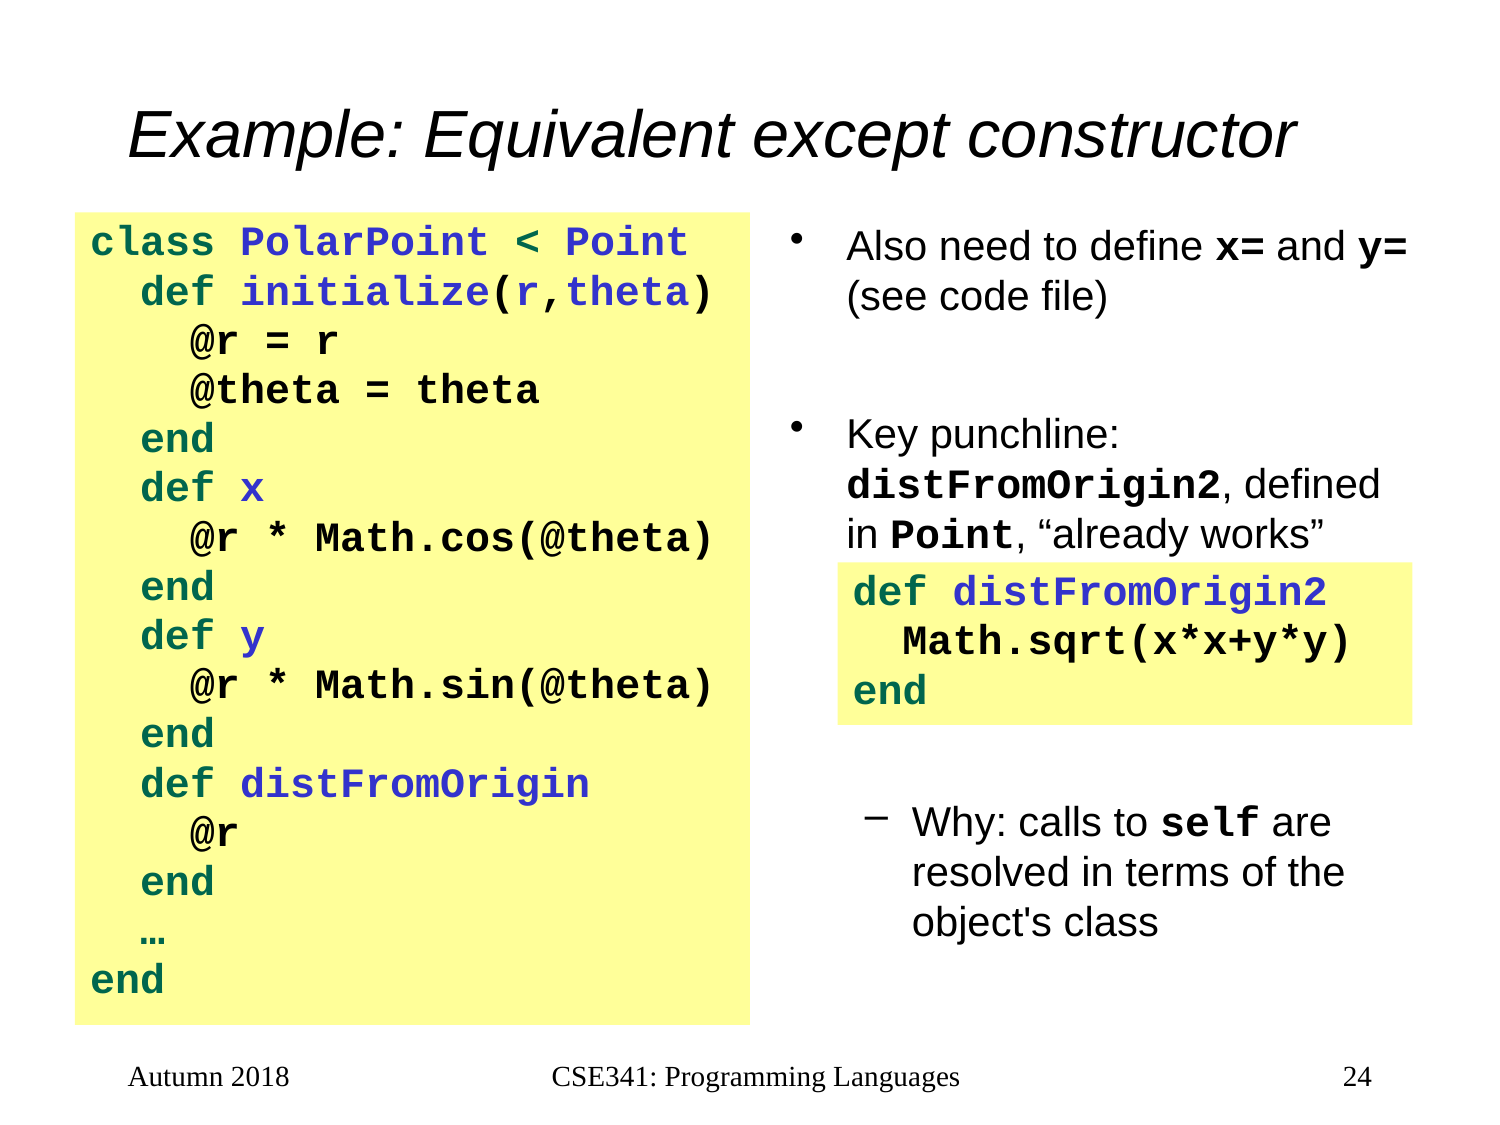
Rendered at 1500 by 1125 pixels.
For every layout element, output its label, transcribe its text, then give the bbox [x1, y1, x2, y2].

text_box def distFromOrigin2 Math.sqrt(x*x+y*y) end [837, 562, 1413, 725]
slide_number 24 [1074, 1049, 1388, 1125]
text_box class PolarPoint < Point def initialize(r,theta) @r = r @theta = theta end def x @r * Math.cos(@theta) end def y @r * Math.sin(@theta) end def distFromOrigin @r end … end [74, 212, 750, 1025]
slide_number Autumn 2018 [112, 1049, 426, 1125]
list Also need to define x= and y= (see code file) Key punchline: distFromOrigin2, defined in Point, “already works” Why: calls to self are resolved in terms of the object's class [774, 210, 1426, 949]
title Example: Equivalent except constructor [112, 37, 1388, 226]
footer CSE341: Programming Languages [474, 1049, 1038, 1125]
